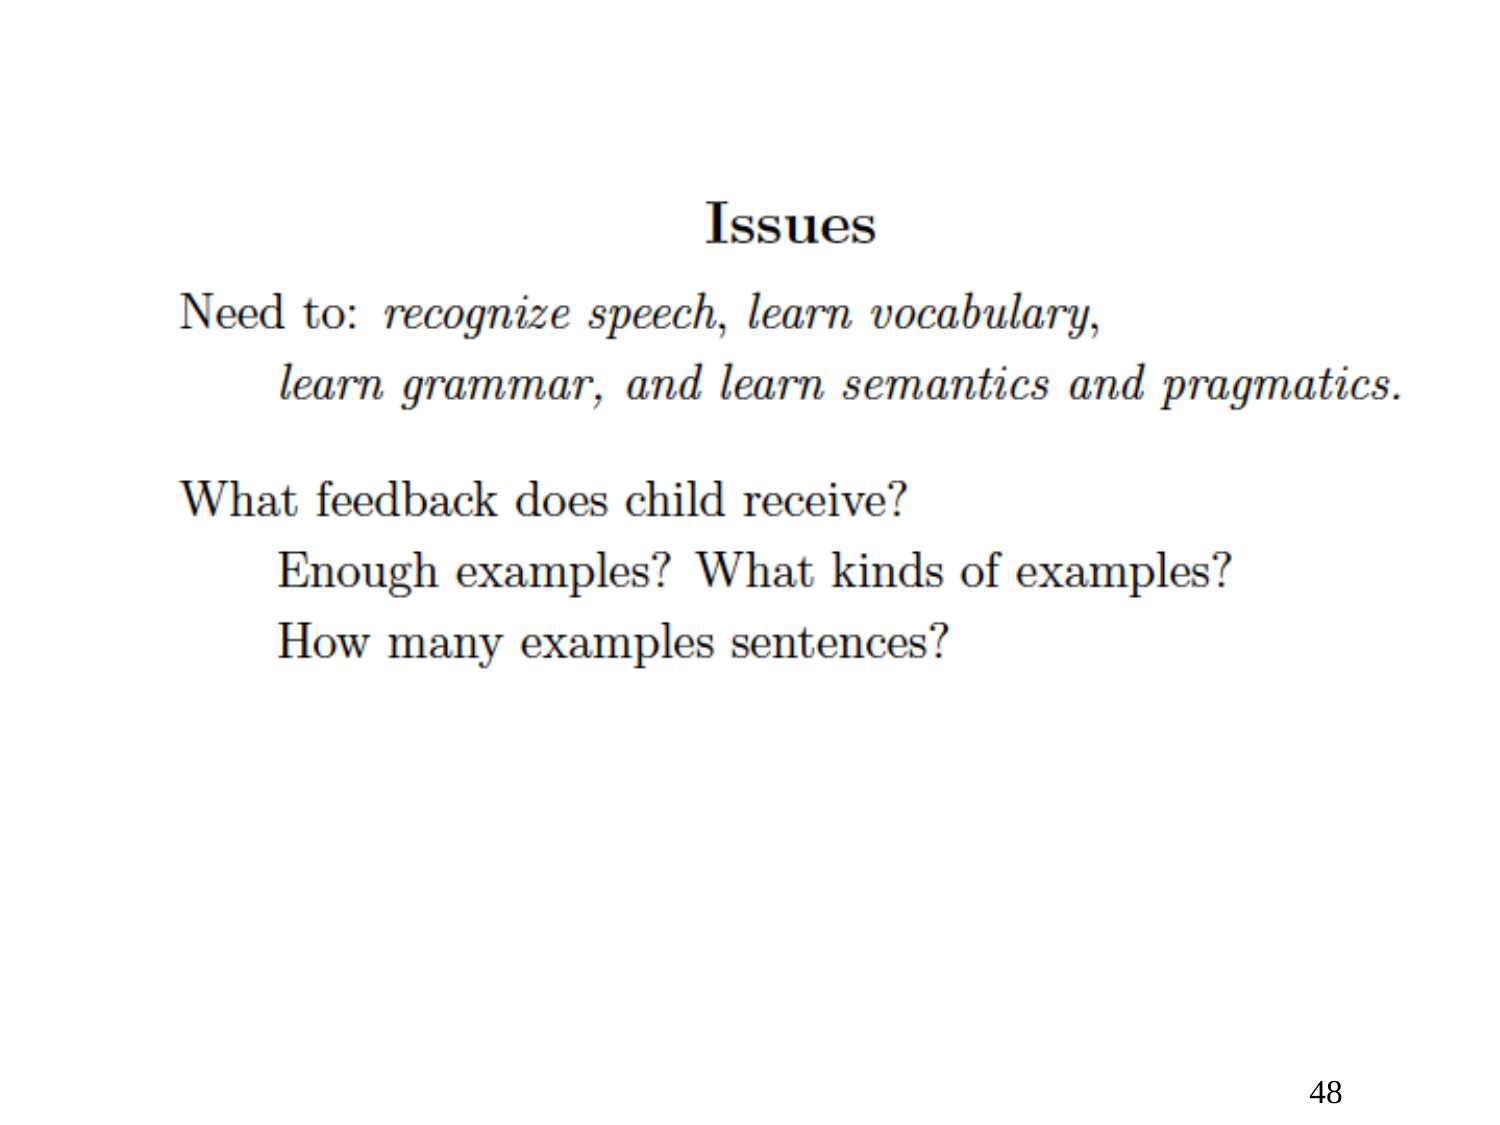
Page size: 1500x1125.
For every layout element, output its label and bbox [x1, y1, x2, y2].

picture [149, 178, 1434, 701]
